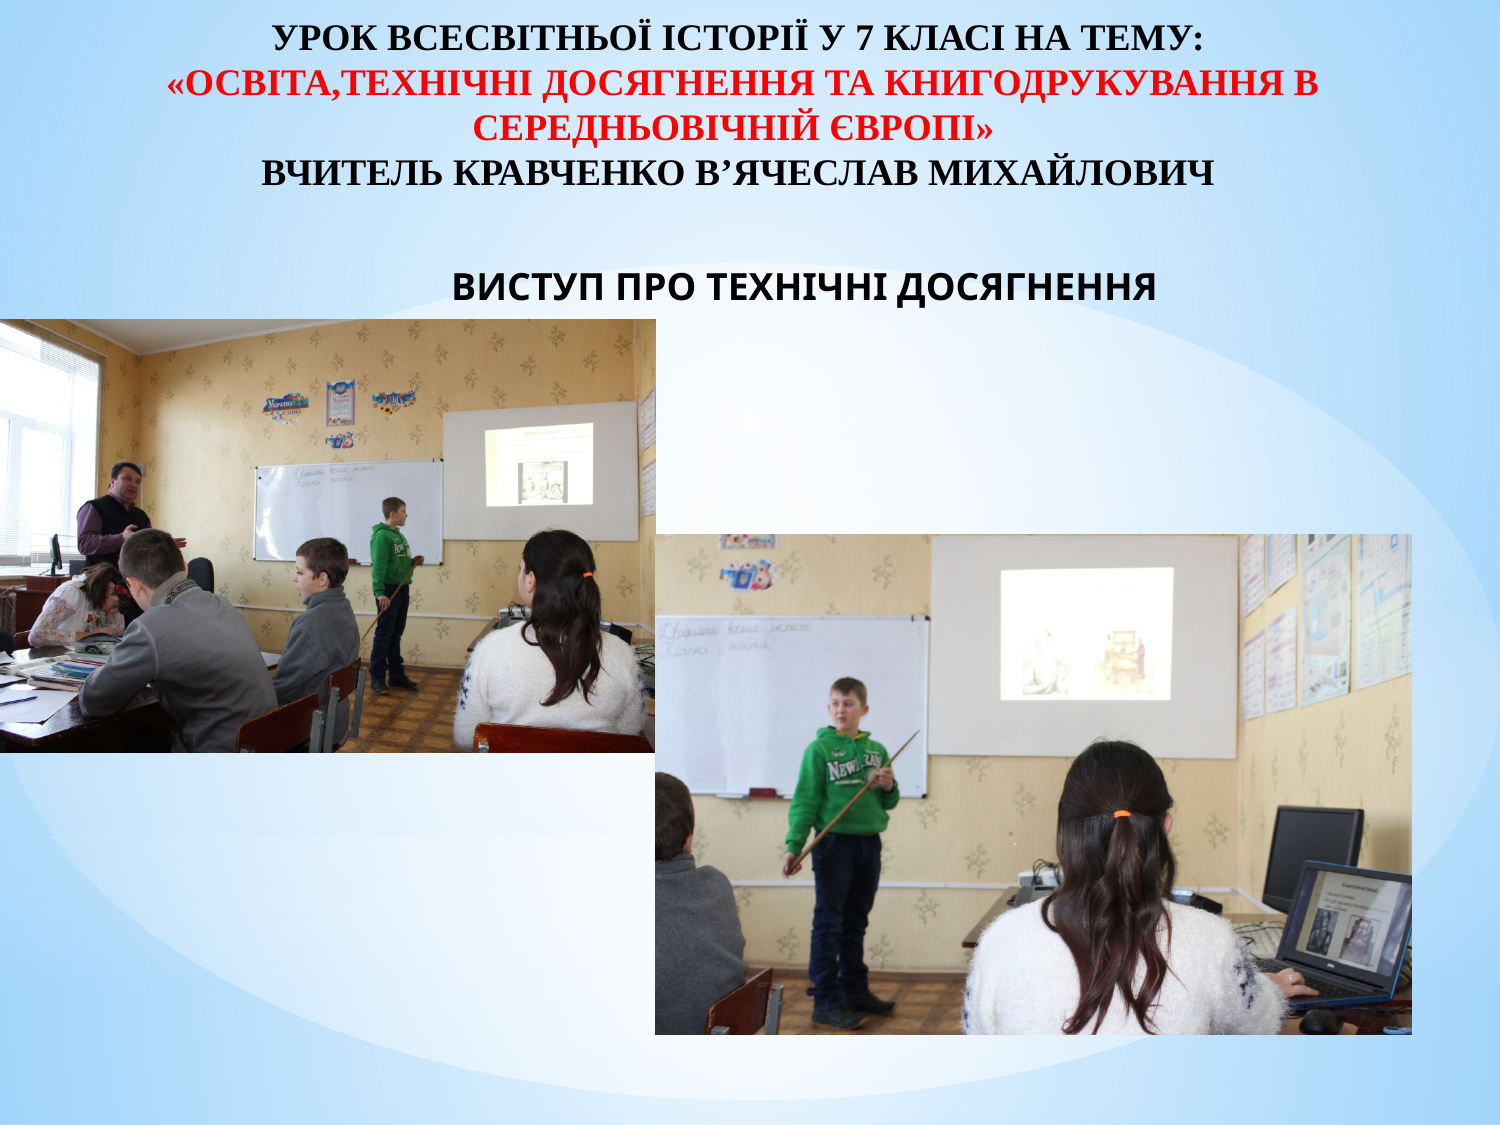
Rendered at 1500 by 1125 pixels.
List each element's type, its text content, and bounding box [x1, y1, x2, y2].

text_box ВИСТУП ПРО ТЕХНІЧНІ ДОСЯГНЕННЯ [327, 255, 1282, 315]
text_box УРОК ВСЕСВІТНЬОЇ ІСТОРІЇ У 7 КЛАСІ НА ТЕМУ: «ОСВІТА,ТЕХНІЧНІ ДОСЯГНЕННЯ ТА КНИГОДРУКУВАННЯ В СЕРЕДНЬОВІЧНІЙ ЄВРОПІ» ВЧИТЕЛЬ КРАВЧЕНКО В’ЯЧЕСЛАВ МИХАЙЛОВИЧ [29, 5, 1447, 201]
picture [0, 319, 1412, 1036]
